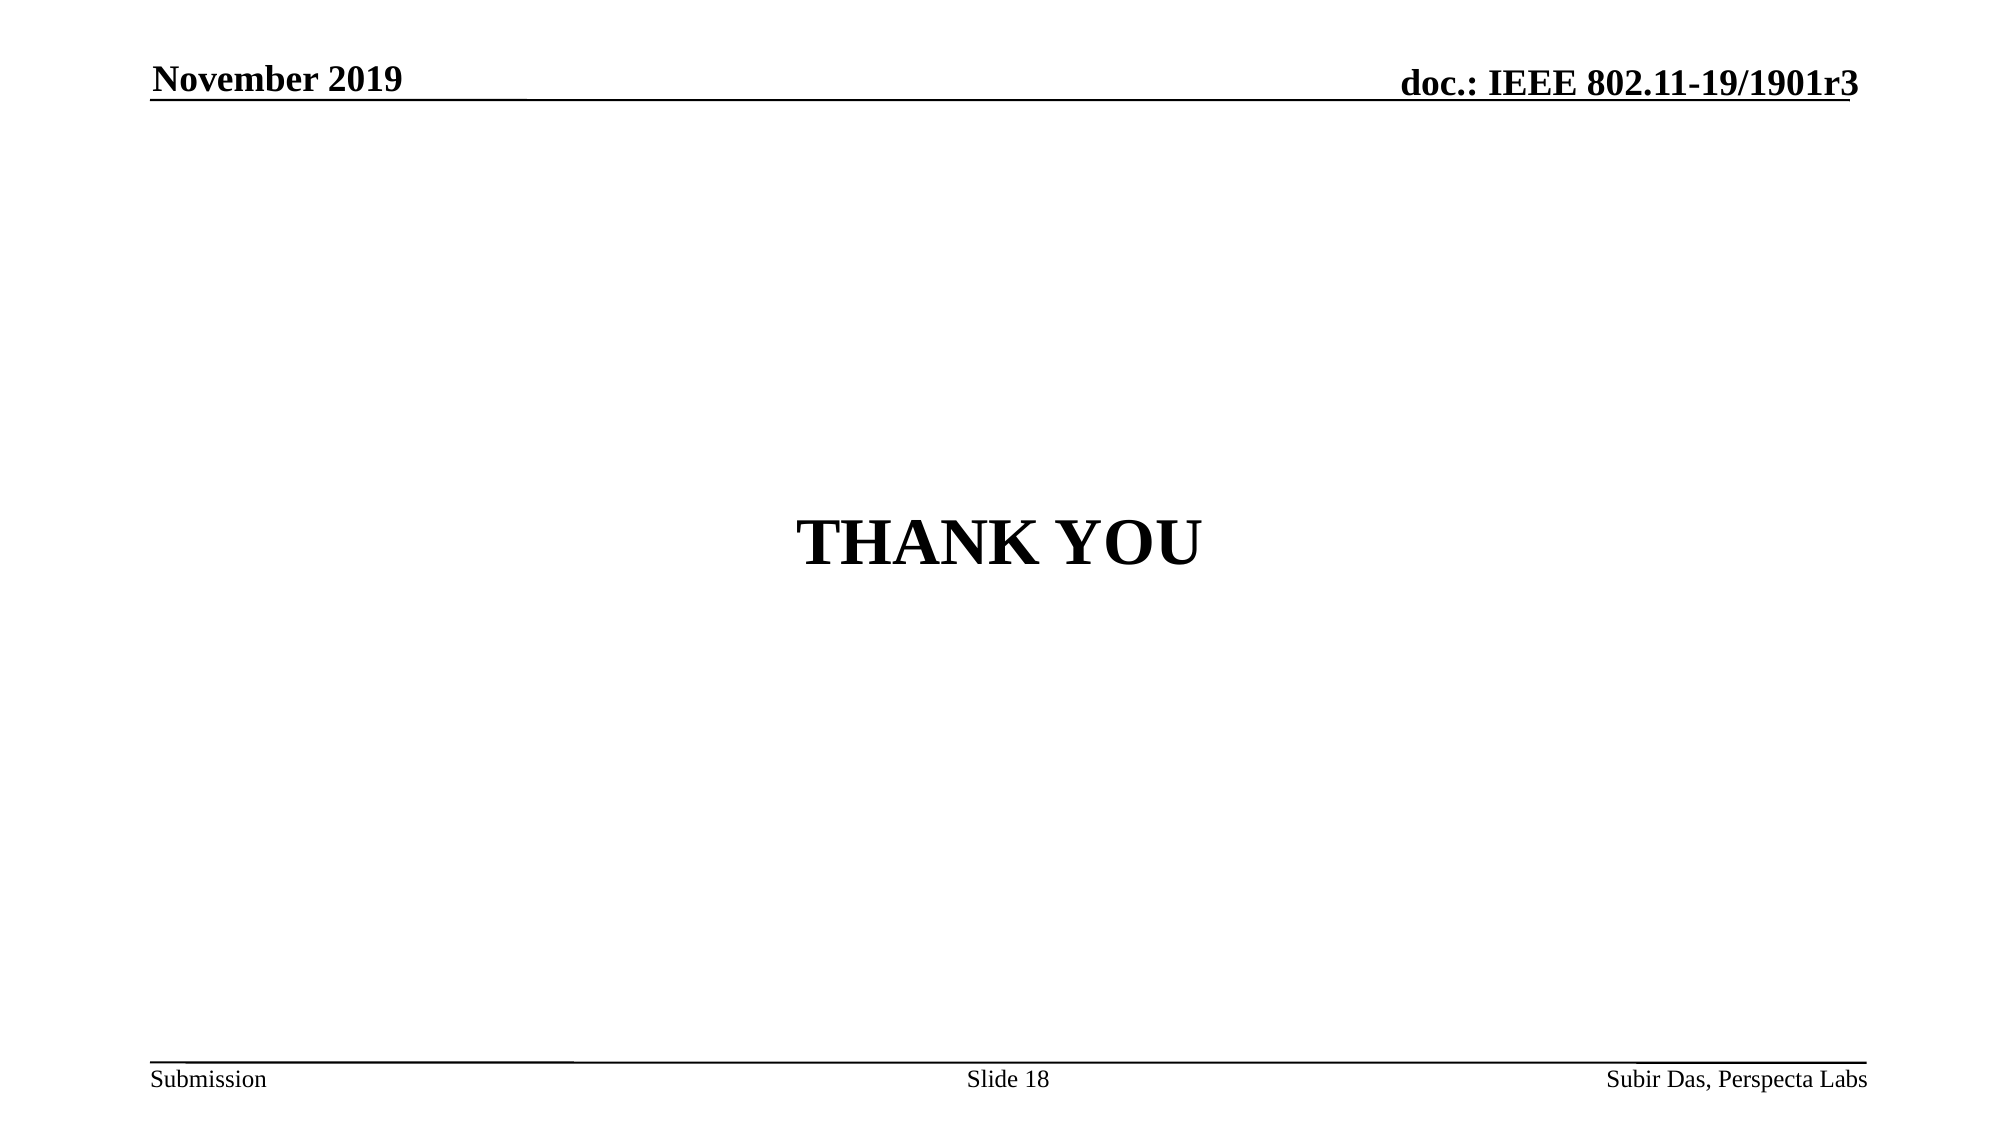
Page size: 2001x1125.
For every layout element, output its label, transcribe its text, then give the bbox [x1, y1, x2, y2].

footer Subir Das, Perspecta Labs [1171, 1061, 1869, 1093]
slide_number Slide 18 [950, 1061, 1067, 1123]
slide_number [152, 54, 563, 100]
title THANK YOU [149, 449, 1850, 626]
